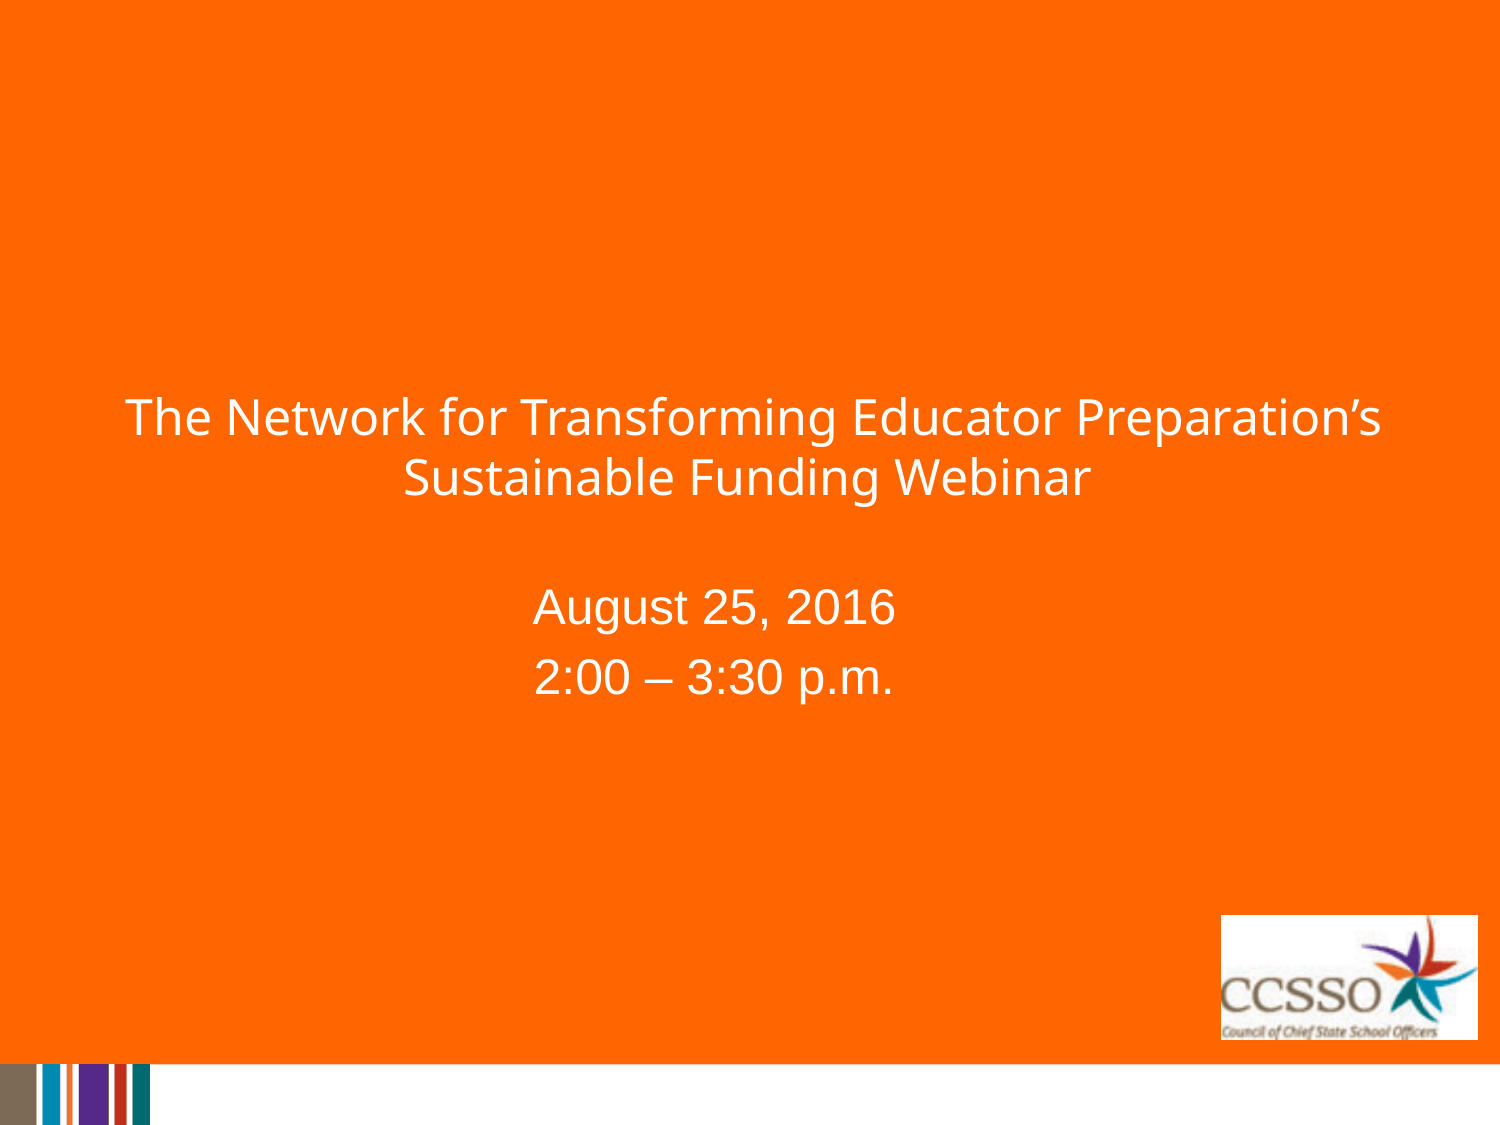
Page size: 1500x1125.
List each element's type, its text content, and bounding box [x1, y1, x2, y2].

subtitle August 25, 2016 2:00 – 3:30 p.m. [196, 566, 1247, 854]
title The Network for Transforming Educator Preparation’s Sustainable Funding Webinar [0, 354, 1500, 536]
picture [1221, 915, 1478, 1040]
picture [0, 1064, 42, 1125]
picture [61, 1064, 150, 1125]
